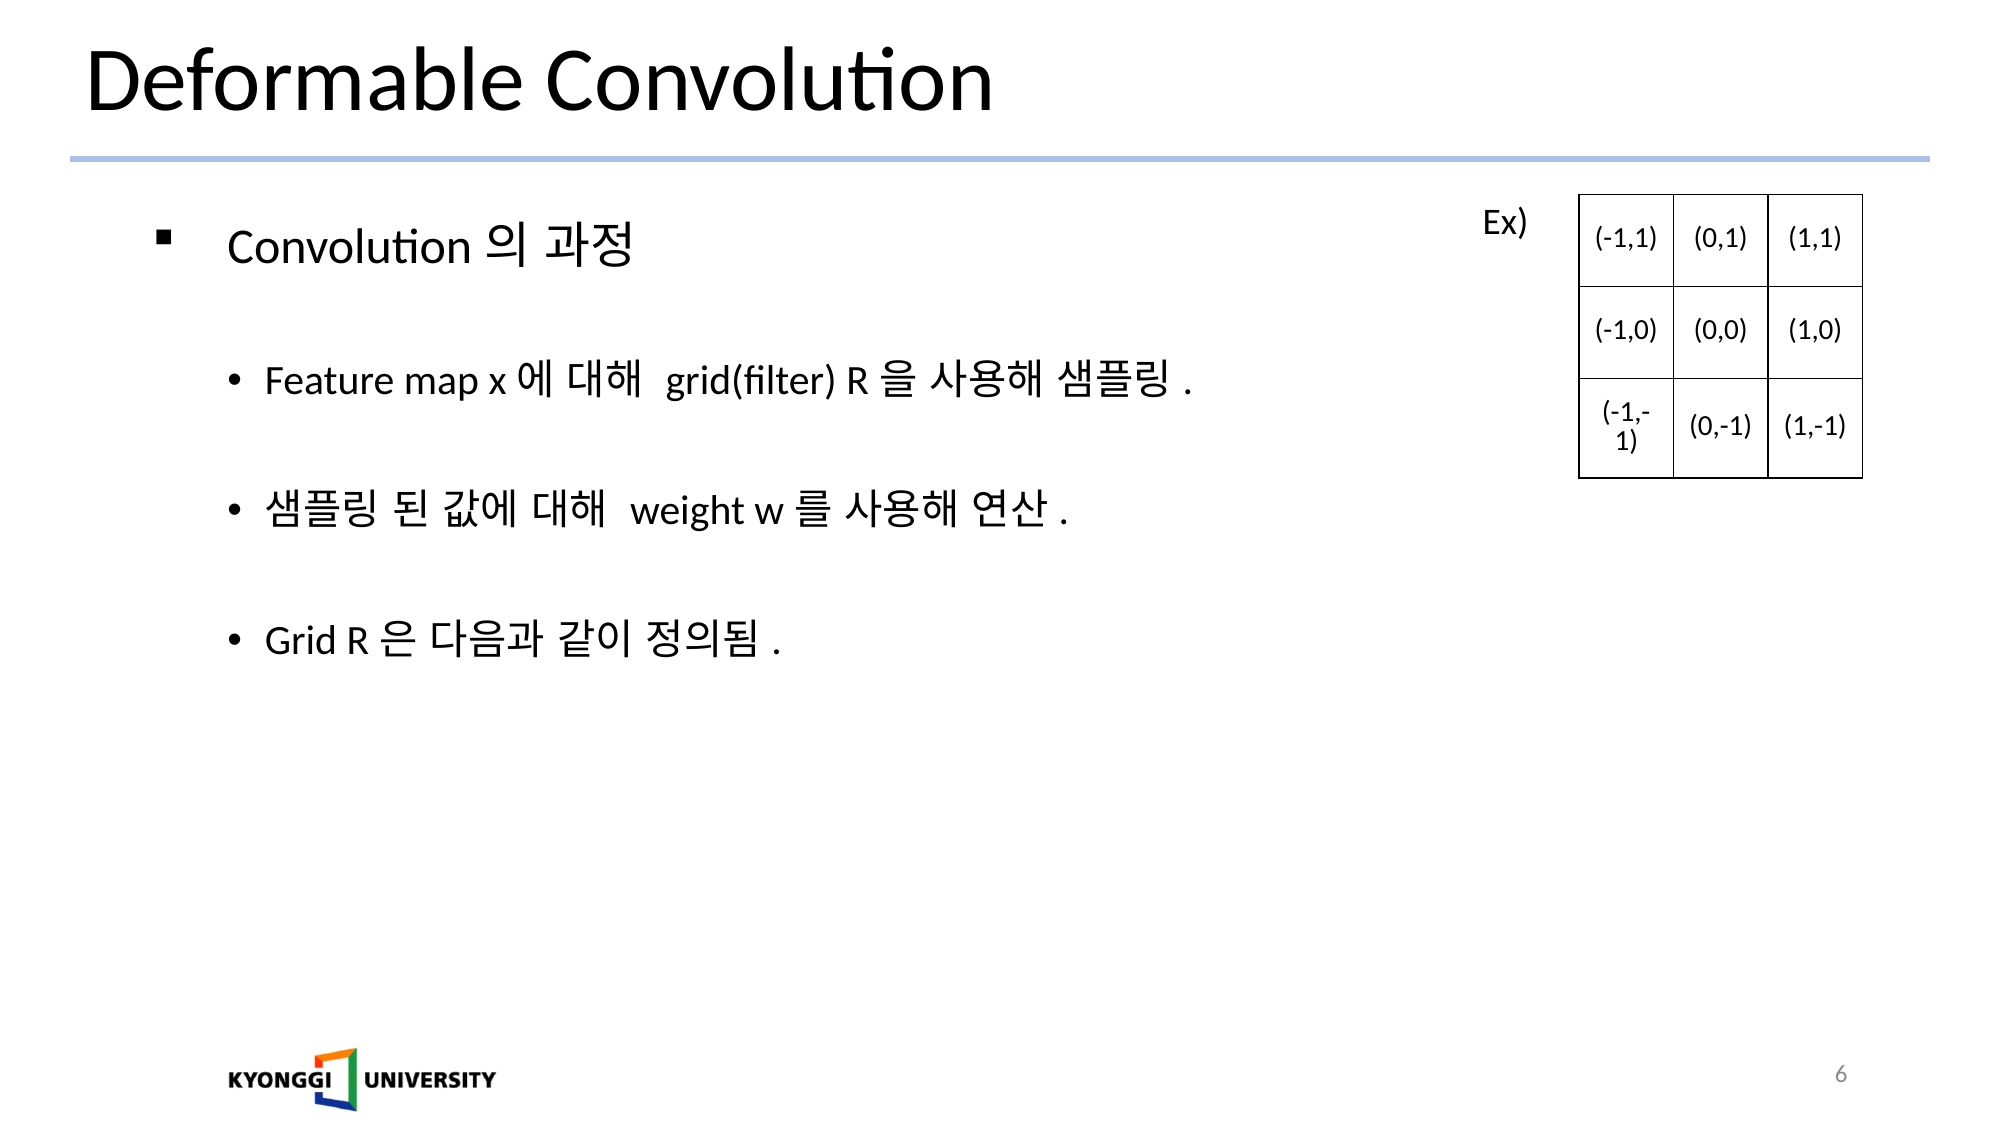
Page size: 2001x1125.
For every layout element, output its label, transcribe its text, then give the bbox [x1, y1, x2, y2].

picture [224, 1042, 501, 1122]
table_cell (-1,-1) [1580, 379, 1673, 477]
text_box Ex) [1467, 189, 1544, 250]
table_header (-1,1) [1580, 195, 1673, 286]
title Deformable Convolution [70, 0, 1796, 190]
table_cell (1,0) [1769, 287, 1862, 378]
table_cell (1,-1) [1769, 379, 1862, 477]
table_header (0,1) [1674, 195, 1767, 286]
slide_number 6 [1412, 1042, 1863, 1103]
table_cell (0,0) [1674, 287, 1767, 378]
table_cell (-1,0) [1580, 287, 1673, 378]
table_header (1,1) [1769, 195, 1862, 286]
table_cell (0,-1) [1674, 379, 1767, 477]
